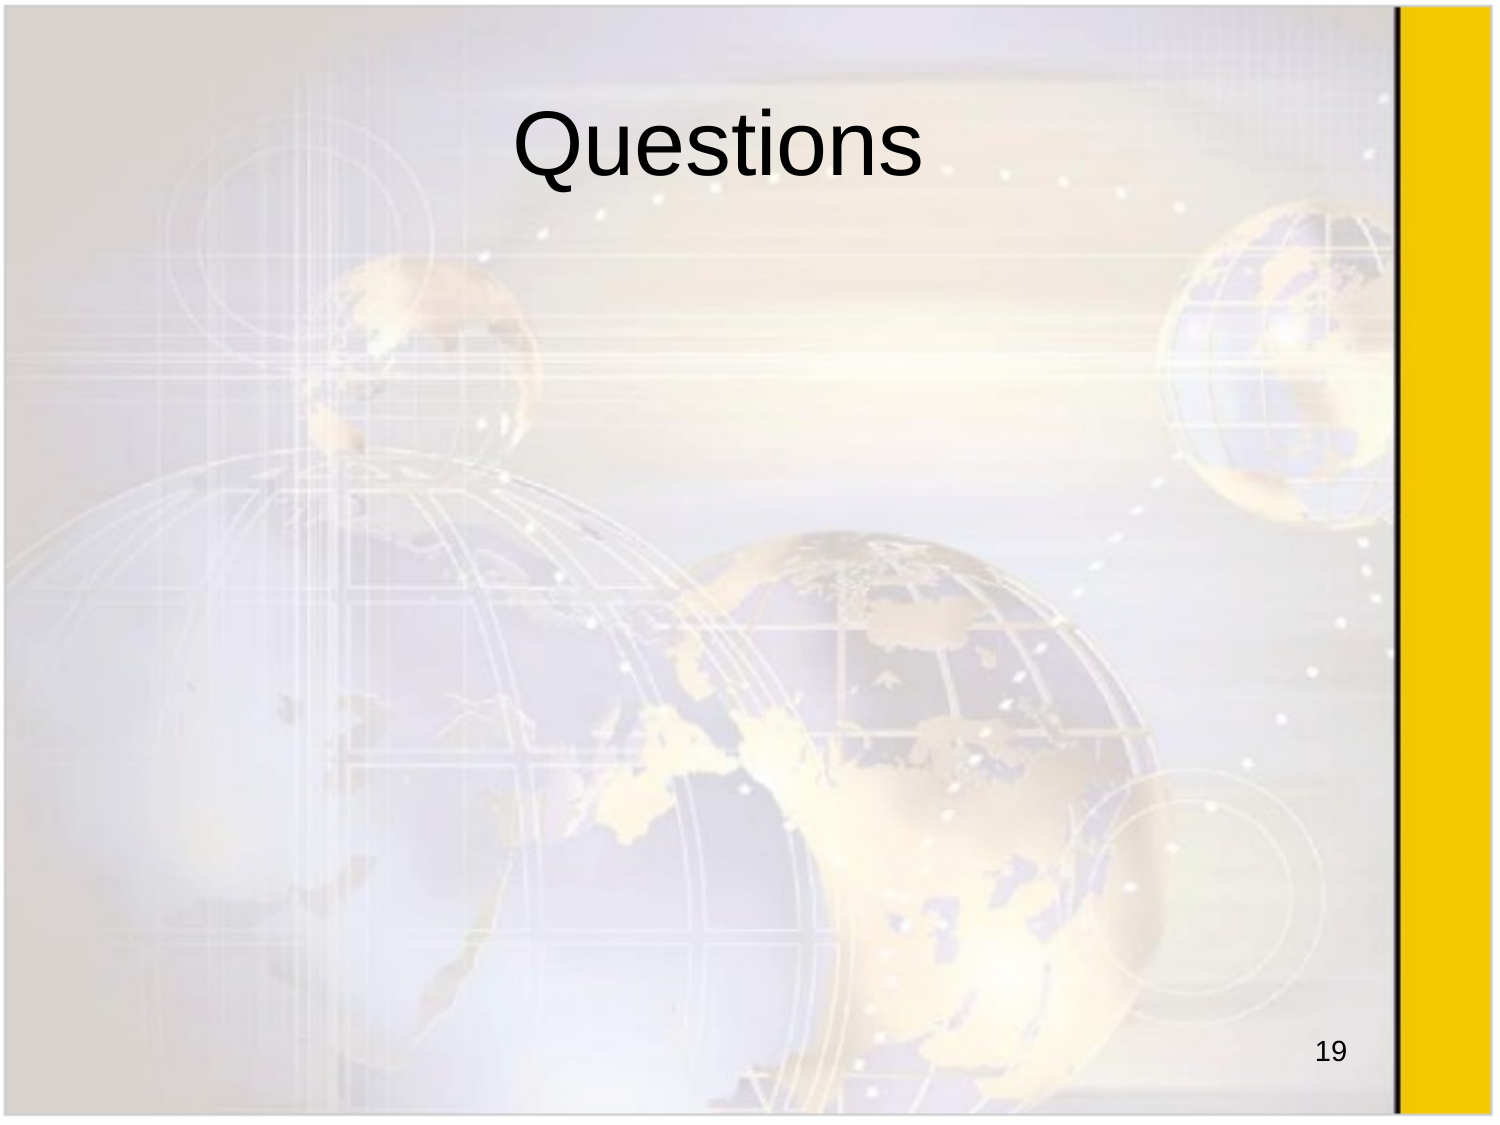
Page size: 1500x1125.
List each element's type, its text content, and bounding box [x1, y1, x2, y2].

picture [0, 0, 1500, 1125]
title Questions [75, 45, 1363, 233]
slide_number 19 [1012, 1025, 1363, 1104]
